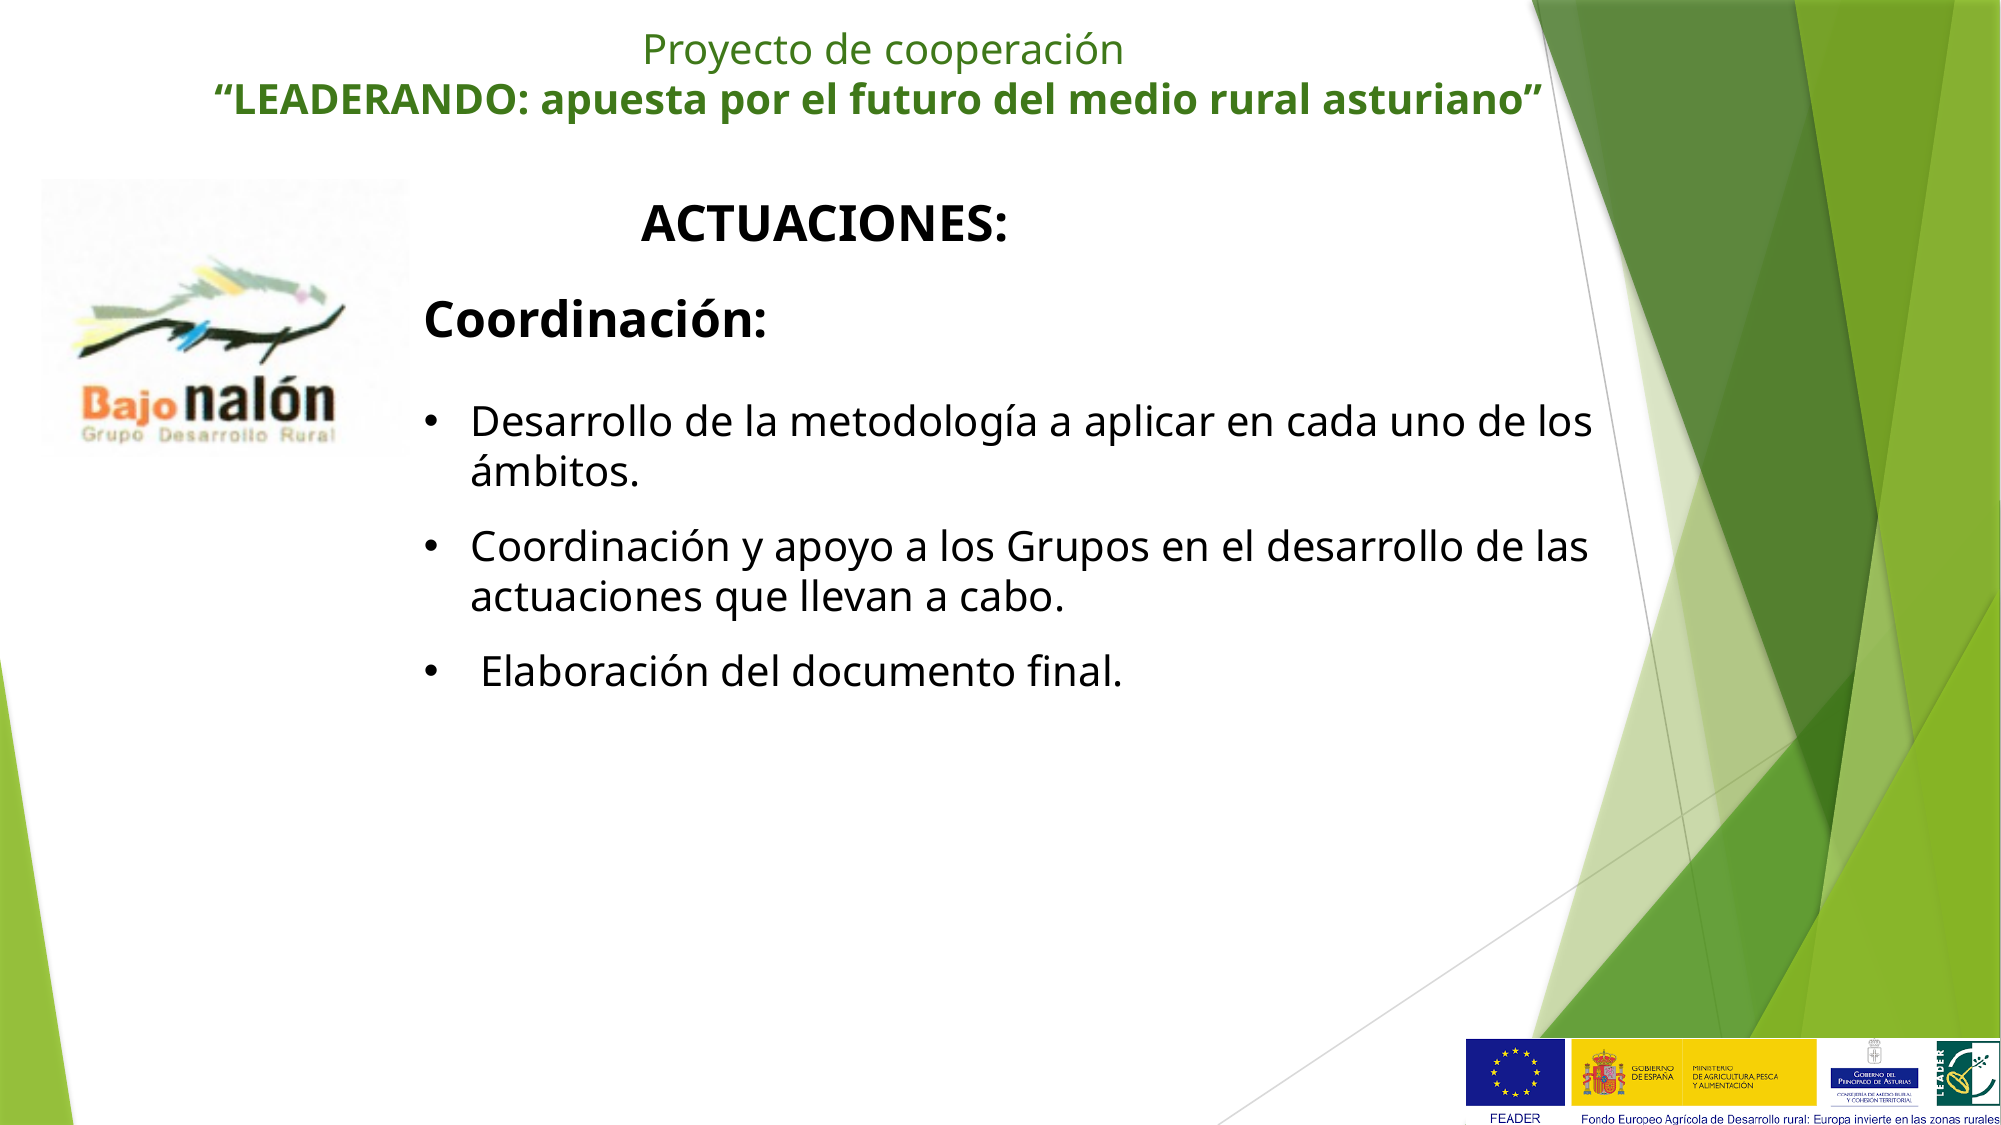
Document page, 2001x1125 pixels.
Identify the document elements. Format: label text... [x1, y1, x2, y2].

text_box Coordinación: [408, 280, 1412, 355]
text_box Desarrollo de la metodología a aplicar en cada uno de los ámbitos. Coordinación y apoyo a los Grupos en el desarrollo de las actuaciones que llevan a cabo. Elaboración del documento final. [408, 312, 1630, 703]
text_box Proyecto de cooperación “LEADERANDO: apuesta por el futuro del medio rural asturiano” [77, 15, 1690, 131]
picture [1466, 1038, 2000, 1125]
picture [41, 133, 410, 503]
text_box ACTUACIONES: [370, 184, 1470, 260]
